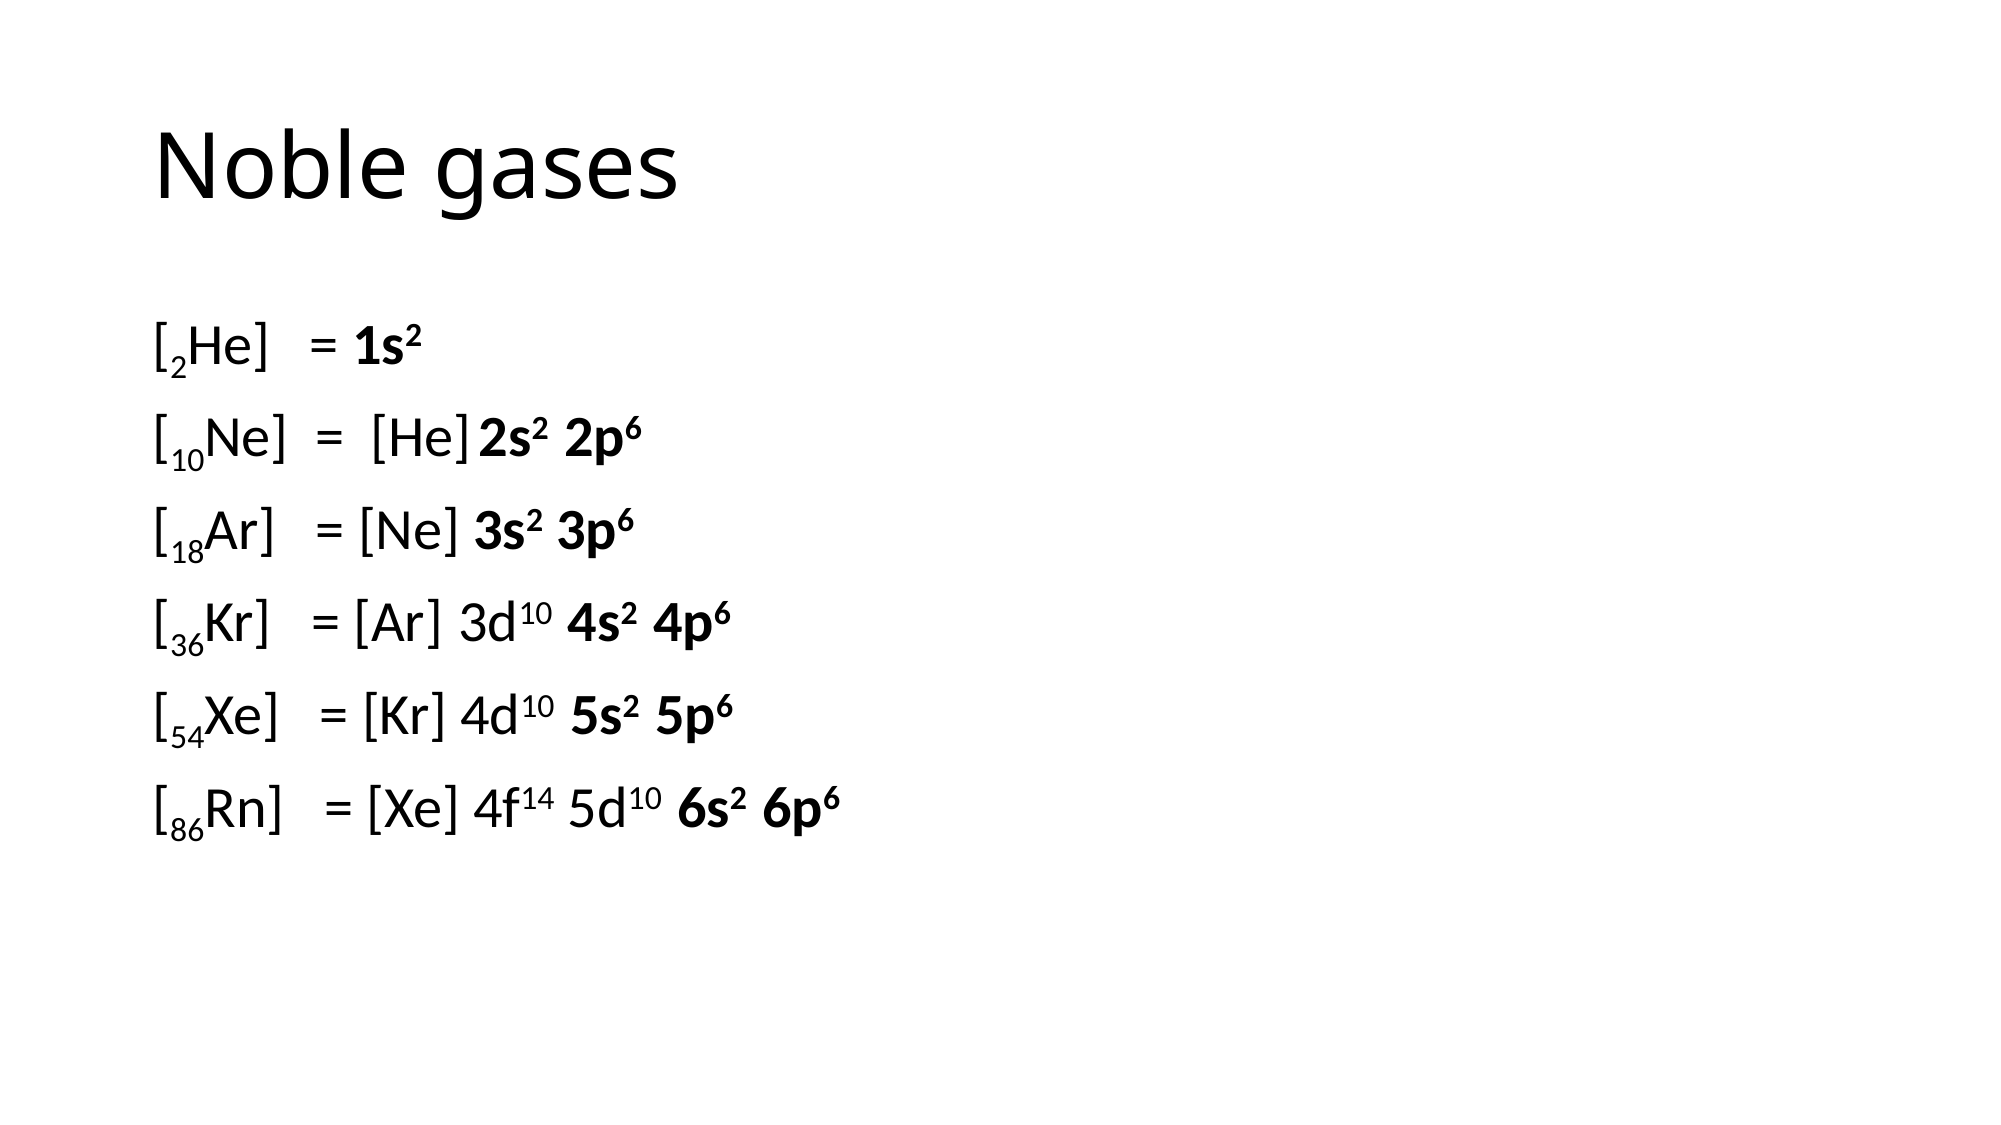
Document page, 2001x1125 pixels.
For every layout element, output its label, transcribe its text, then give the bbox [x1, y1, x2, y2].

title Noble gases [137, 59, 1863, 278]
list [2He] = 1s2 [10Ne] = [He] 2s2 2p6 [18Ar] = [Ne] 3s2 3p6 [36Kr] = [Ar] 3d10 4s2 4p6 [54Xe] = [Kr] 4d10 5s2 5p6 [86Rn] = [Xe] 4f14 5d10 6s2 6p6 [137, 299, 1863, 1014]
